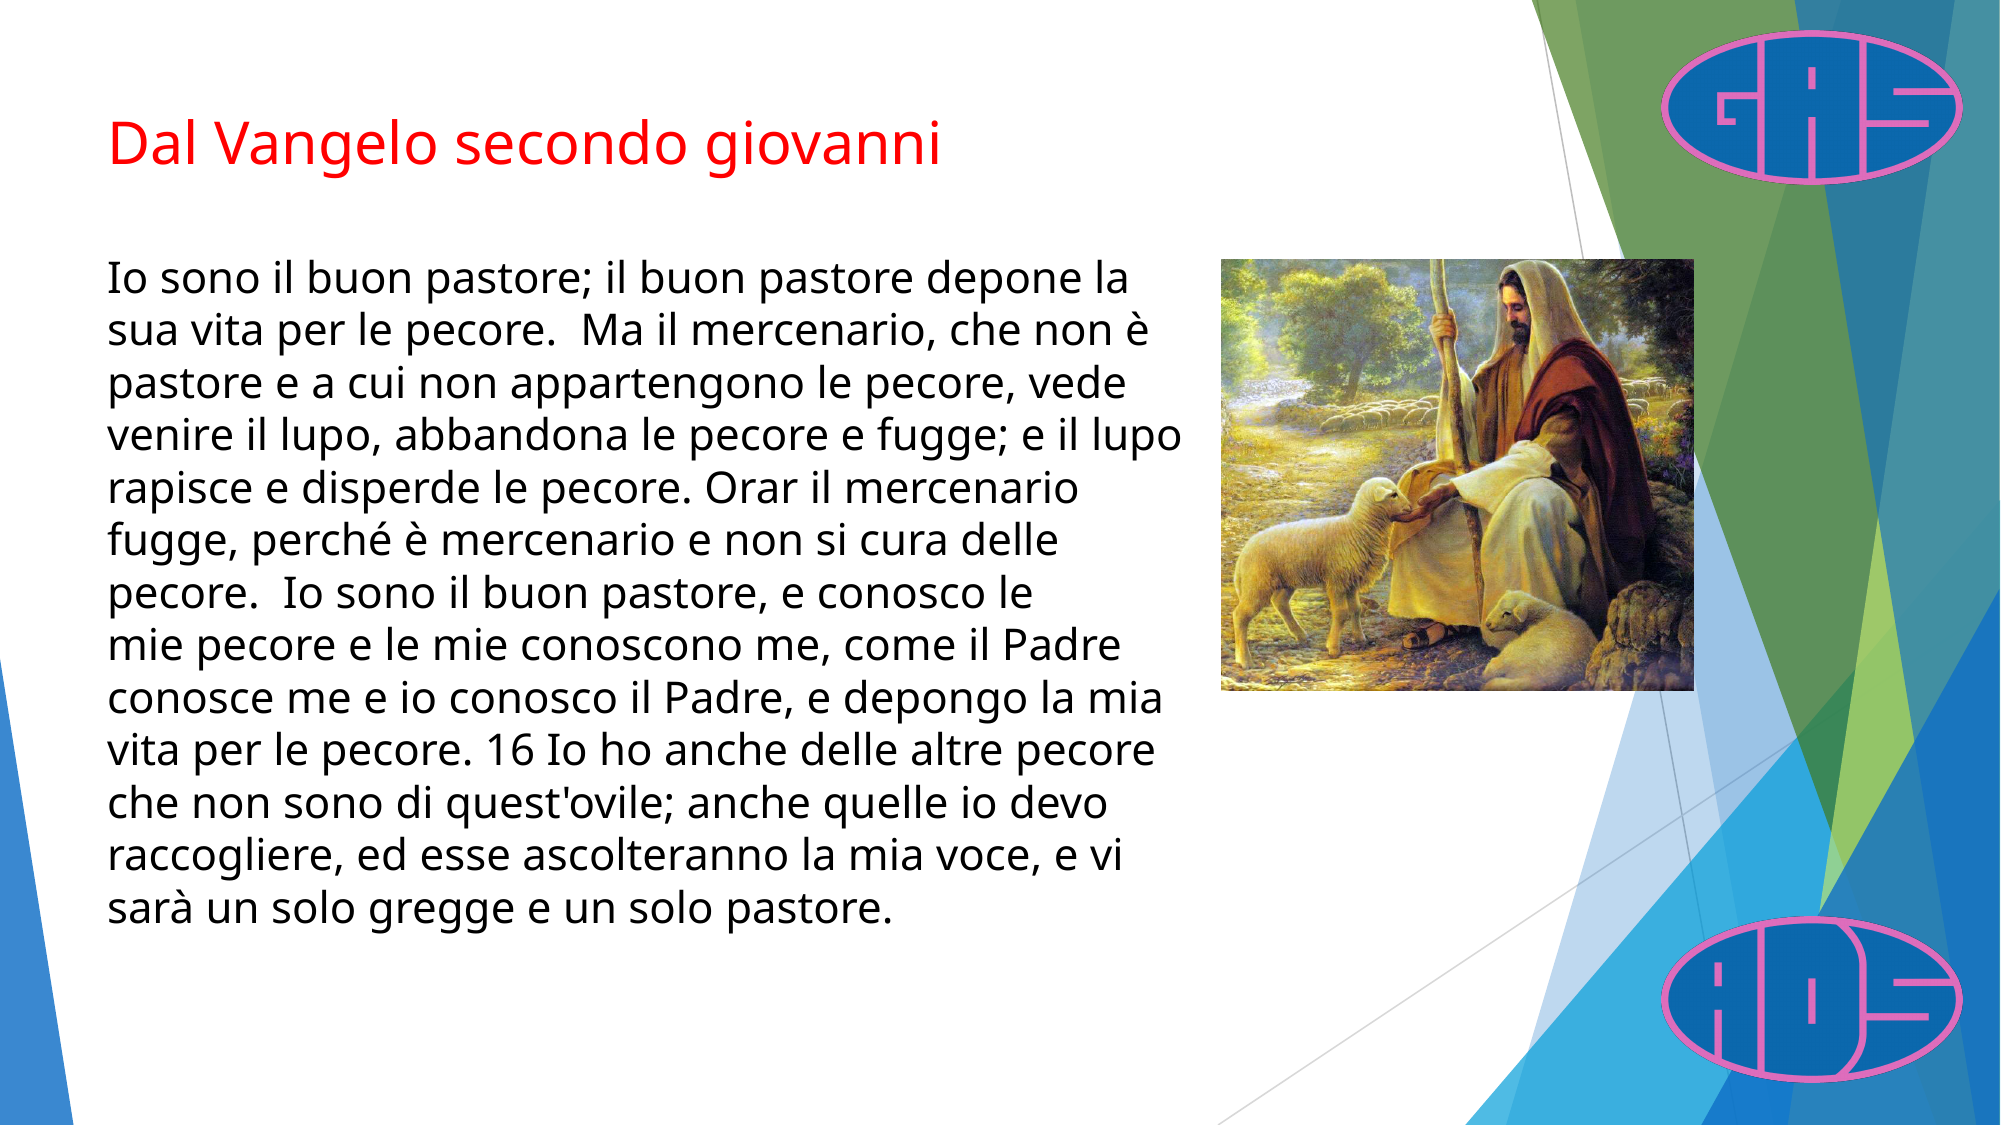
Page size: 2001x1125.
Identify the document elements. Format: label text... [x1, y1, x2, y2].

title Dal Vangelo secondo giovanni [92, 97, 1503, 185]
picture [1661, 30, 1963, 185]
text_box Io sono il buon pastore; il buon pastore depone la sua vita per le pecore. Ma il mercenario, che non è pastore e a cui non appartengono le pecore, vede venire il lupo, abbandona le pecore e fugge; e il lupo rapisce e disperde le pecore. Orar il mercenario fugge, perché è mercenario e non si cura delle pecore. Io sono il buon pastore, e conosco le mie pecore e le mie conoscono me, come il Padre conosce me e io conosco il Padre, e depongo la mia vita per le pecore. 16 Io ho anche delle altre pecore che non sono di quest'ovile; anche quelle io devo raccogliere, ed esse ascolteranno la mia voce, e vi sarà un solo gregge e un solo pastore. [92, 234, 1222, 1000]
picture [1661, 916, 1963, 1083]
picture [1220, 259, 1695, 692]
